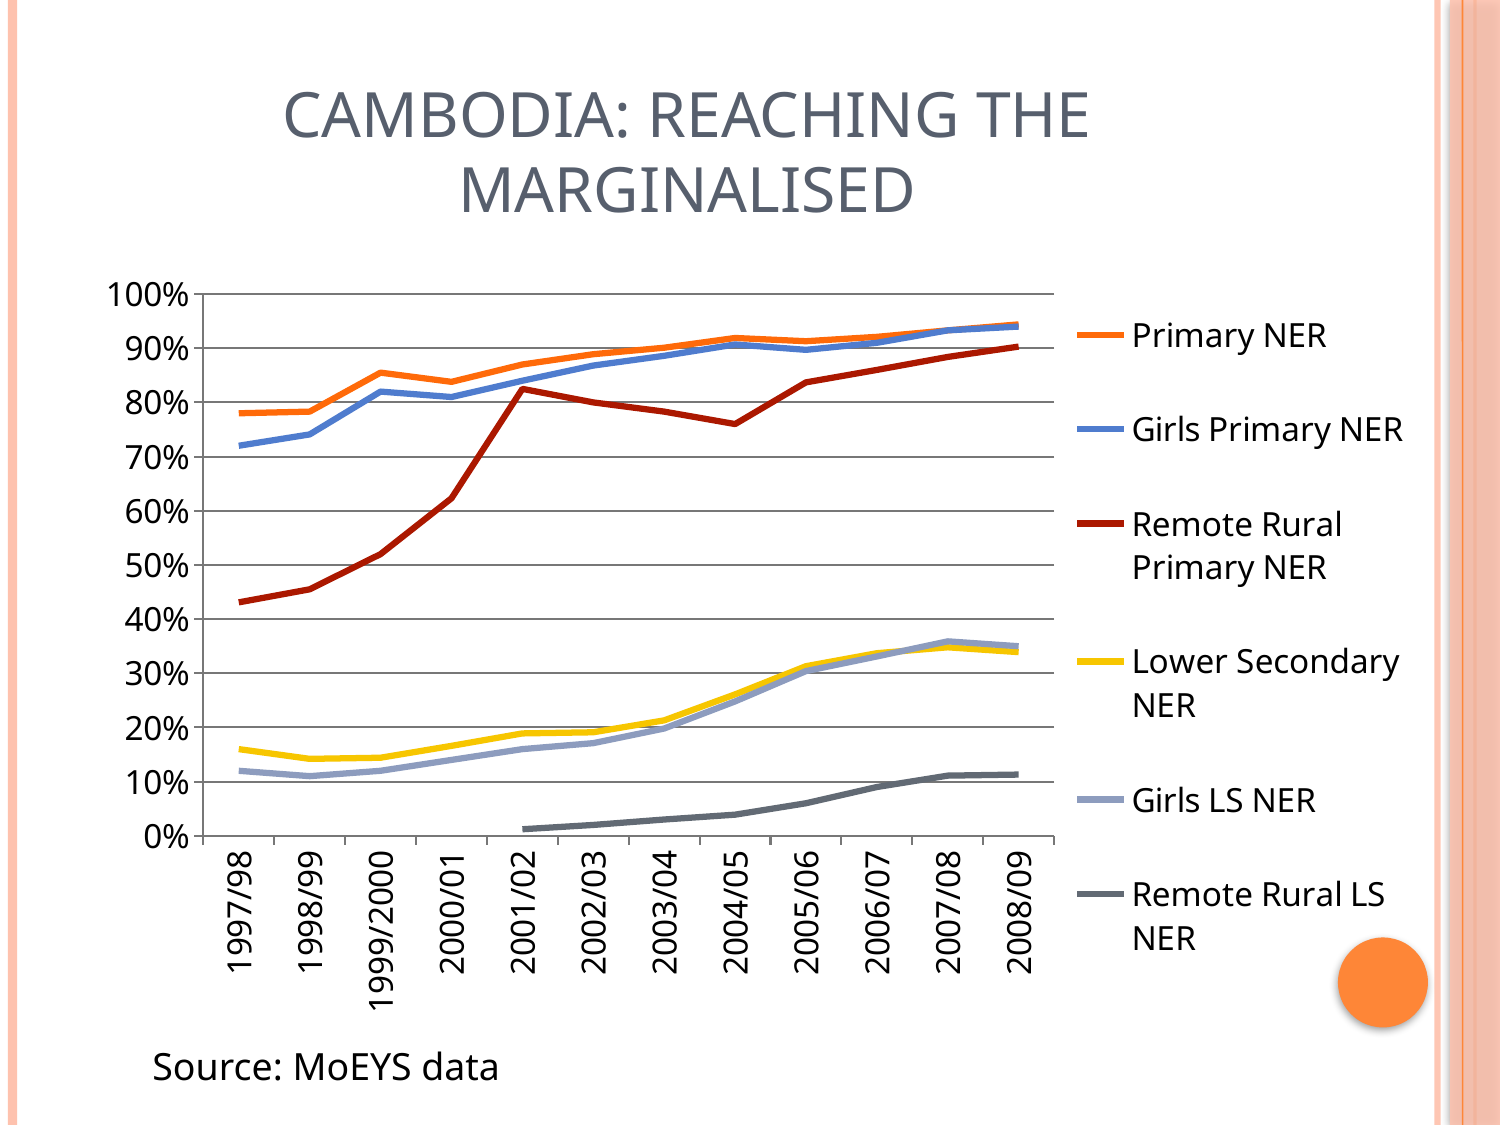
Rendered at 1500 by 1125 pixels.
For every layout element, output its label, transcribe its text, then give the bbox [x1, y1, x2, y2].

text_box Source: MoEYS data [137, 1044, 542, 1095]
chart [74, 261, 1426, 1036]
title Cambodia: Reaching the Marginalised [75, 45, 1300, 233]
